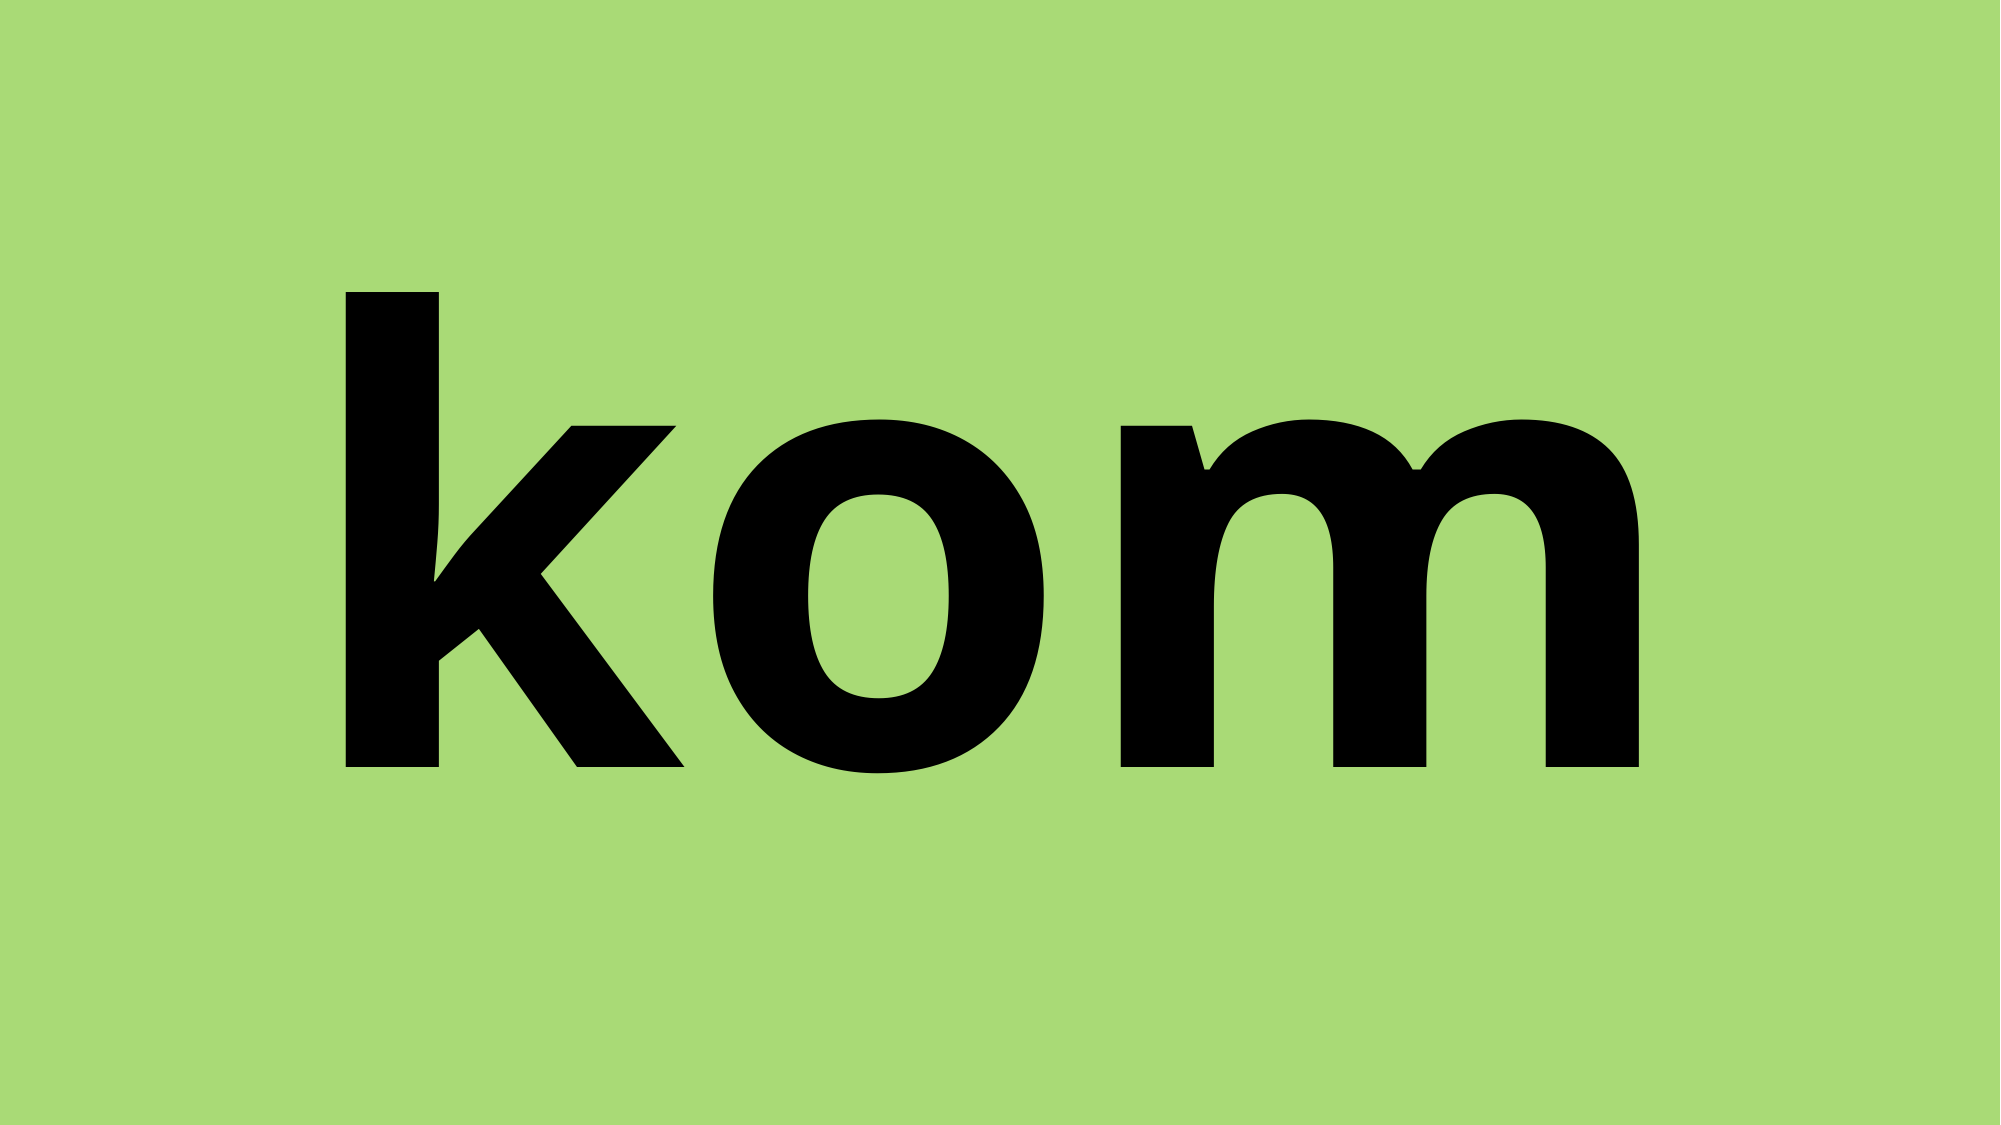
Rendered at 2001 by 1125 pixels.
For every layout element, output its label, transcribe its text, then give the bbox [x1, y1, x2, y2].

title kom [129, 455, 1855, 674]
